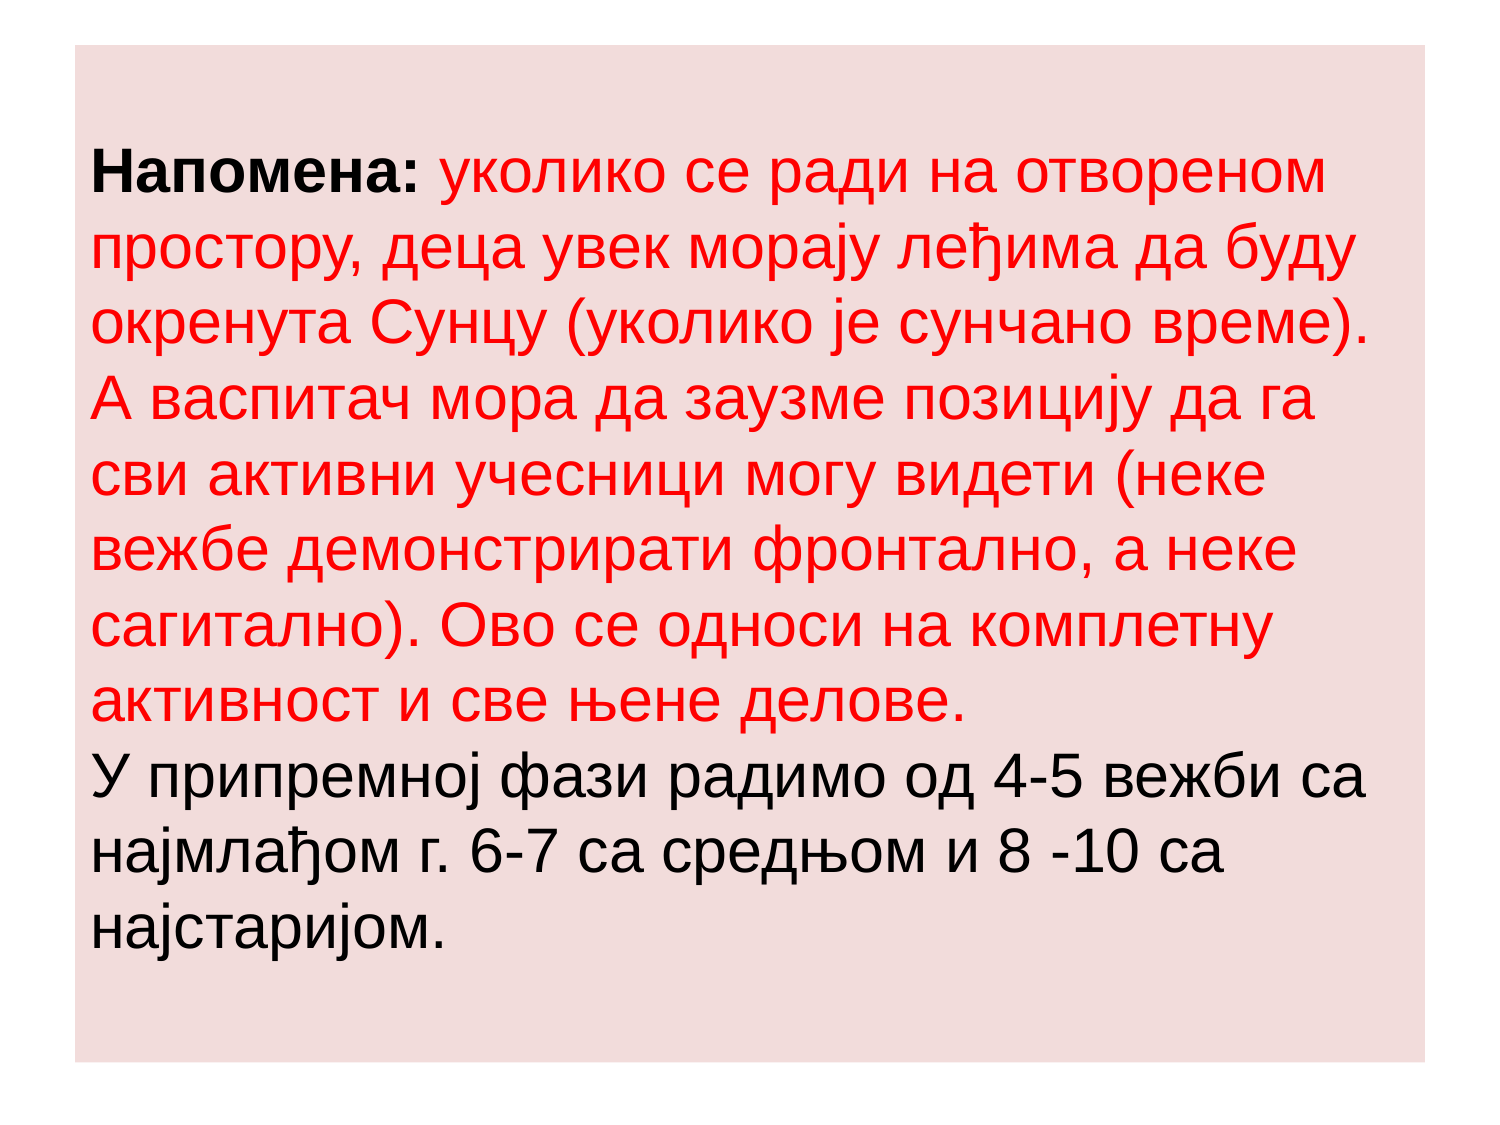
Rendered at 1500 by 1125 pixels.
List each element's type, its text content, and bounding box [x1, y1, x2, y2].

title Напомена: уколико се ради на отвореном простору, деца увек морају леђима да буду окренута Сунцу (уколико је сунчано време). А васпитач мора да заузме позицију да га сви активни учесници могу видети (неке вежбе демонстрирати фронтално, а неке сагитално). Ово се односи на комплетну активност и све њене делове. У припремној фази радимо од 4-5 вежби са најмлађом г. 6-7 са средњом и 8 -10 са најстаријом. [75, 45, 1425, 1063]
